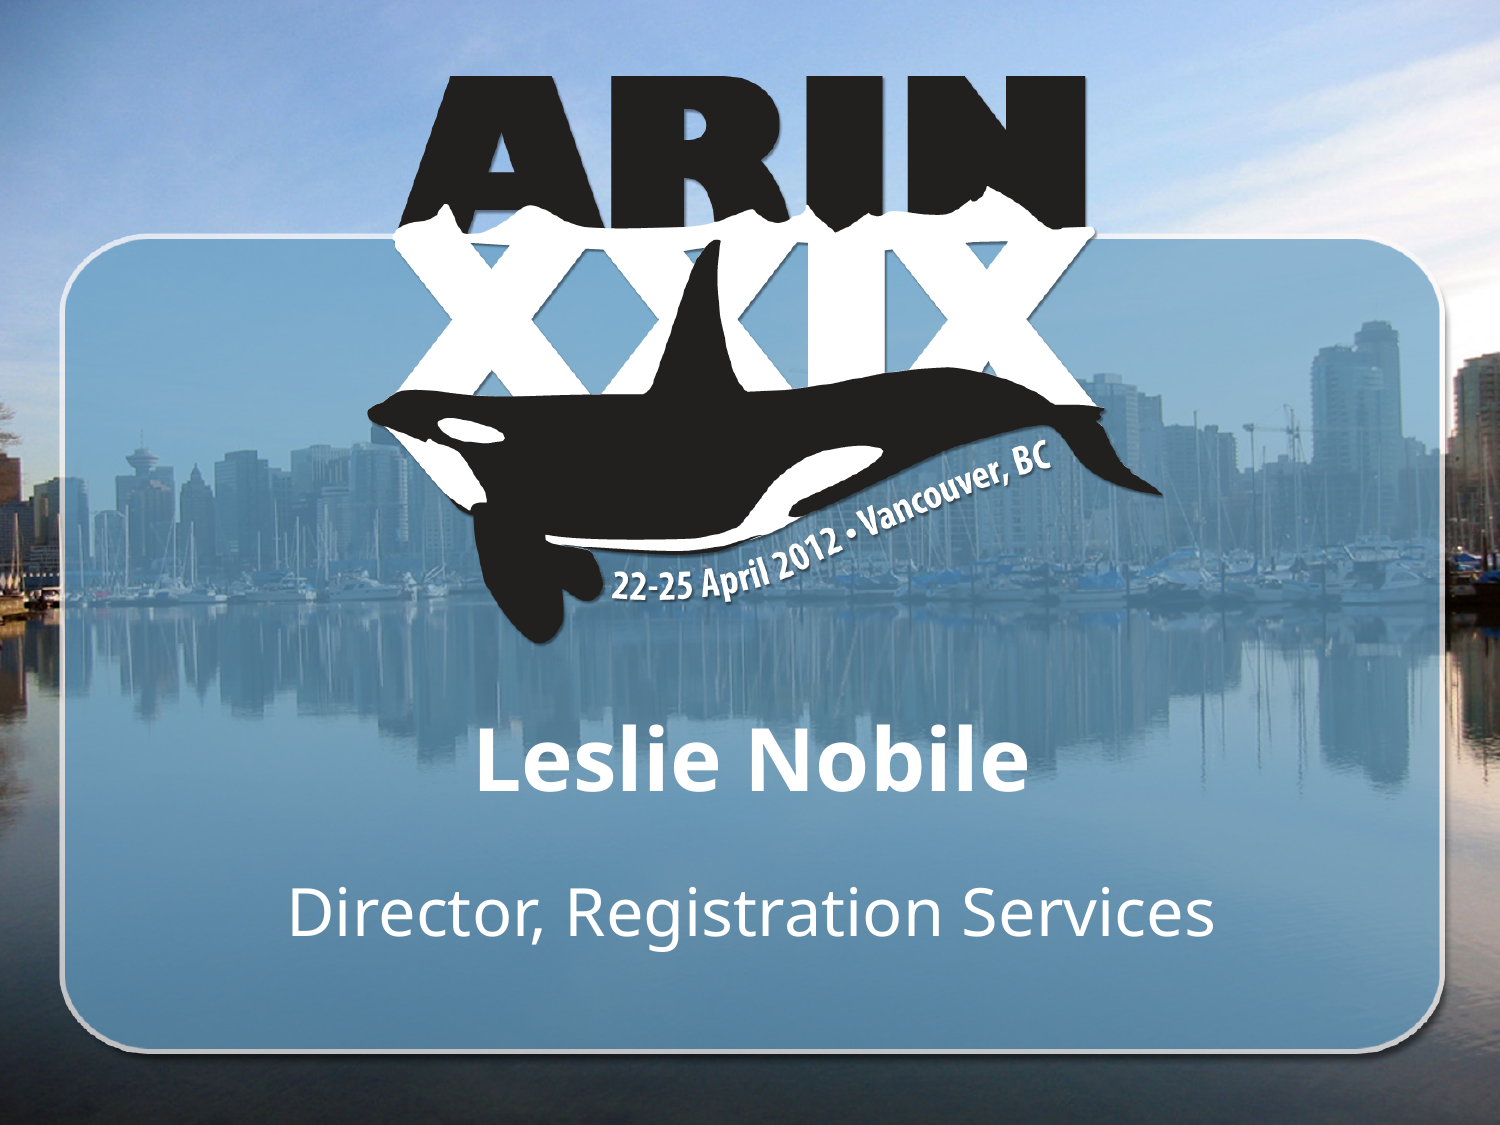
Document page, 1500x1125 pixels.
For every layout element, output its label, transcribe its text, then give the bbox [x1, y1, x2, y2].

picture [0, 0, 1500, 1125]
subtitle Director, Registration Services [61, 862, 1443, 1053]
title Leslie Nobile [61, 635, 1443, 862]
